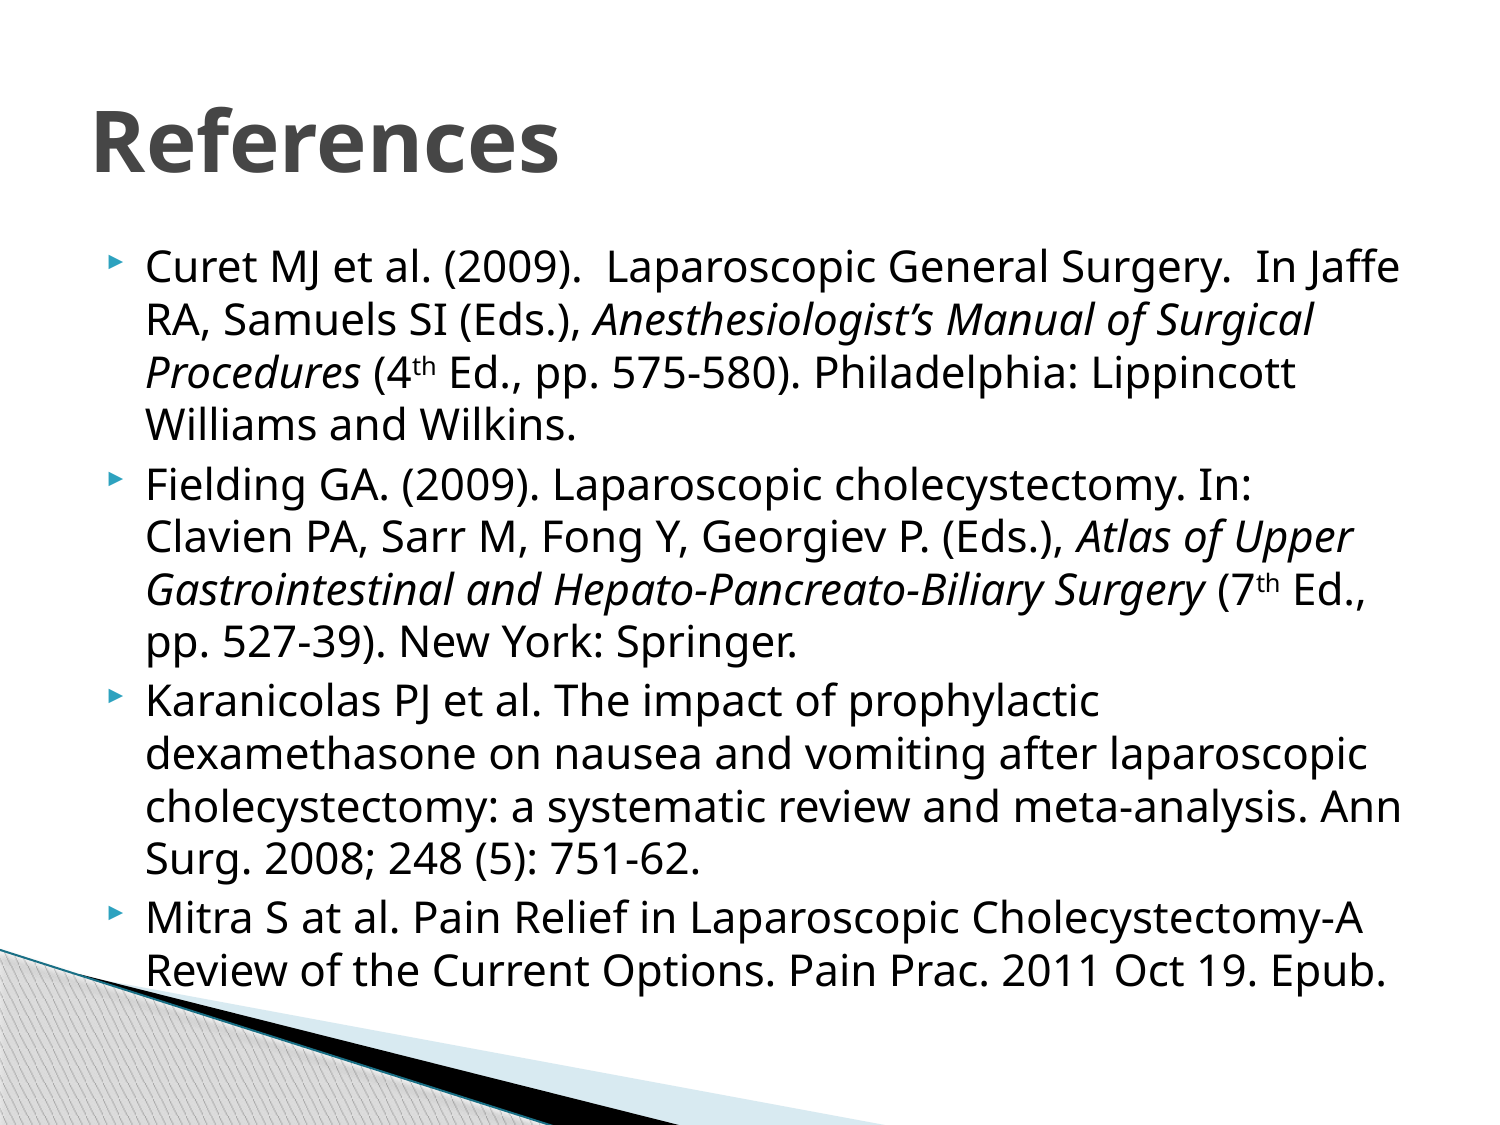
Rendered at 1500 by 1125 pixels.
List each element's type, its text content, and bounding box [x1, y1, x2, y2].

list Curet MJ et al. (2009). Laparoscopic General Surgery. In Jaffe RA, Samuels SI (Eds.), Anesthesiologist’s Manual of Surgical Procedures (4th Ed., pp. 575-580). Philadelphia: Lippincott Williams and Wilkins. Fielding GA. (2009). Laparoscopic cholecystectomy. In: Clavien PA, Sarr M, Fong Y, Georgiev P. (Eds.), Atlas of Upper Gastrointestinal and Hepato-Pancreato-Biliary Surgery (7th Ed., pp. 527-39). New York: Springer. Karanicolas PJ et al. The impact of prophylactic dexamethasone on nausea and vomiting after laparoscopic cholecystectomy: a systematic review and meta-analysis. Ann Surg. 2008; 248 (5): 751-62. Mitra S at al. Pain Relief in Laparoscopic Cholecystectomy-A Review of the Current Options. Pain Prac. 2011 Oct 19. Epub. [75, 233, 1425, 1048]
title References [75, 45, 1425, 233]
